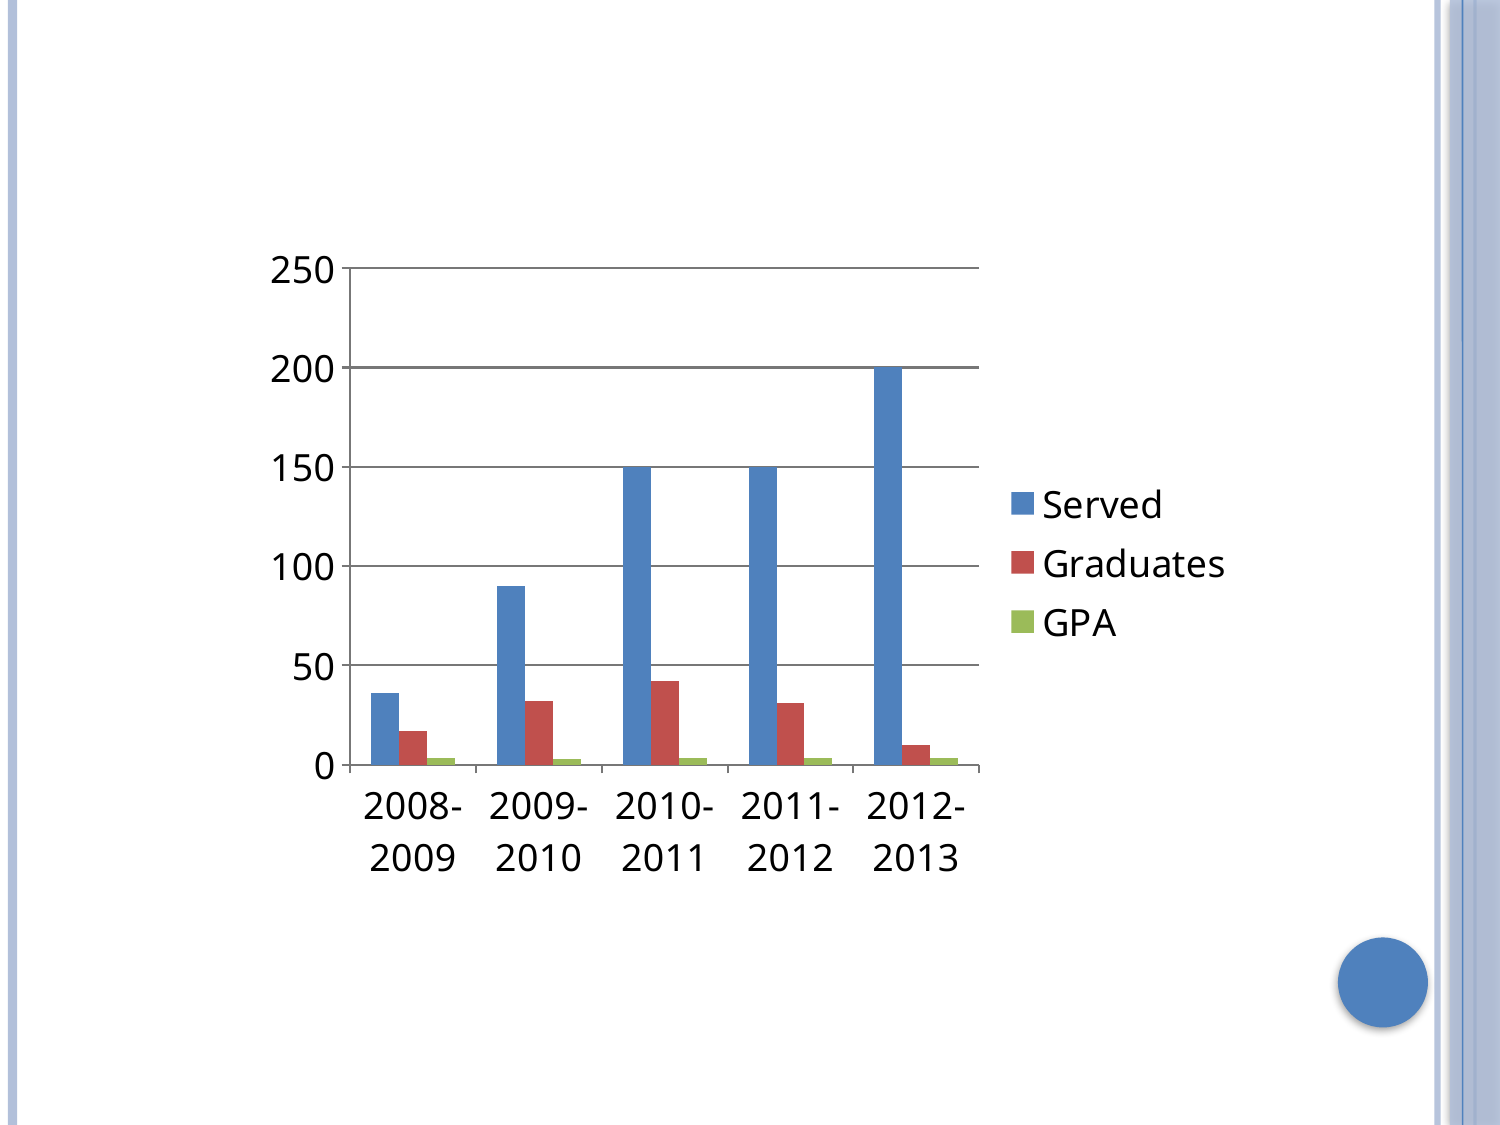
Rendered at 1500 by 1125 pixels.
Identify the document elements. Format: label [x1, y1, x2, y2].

chart [249, 228, 1251, 897]
